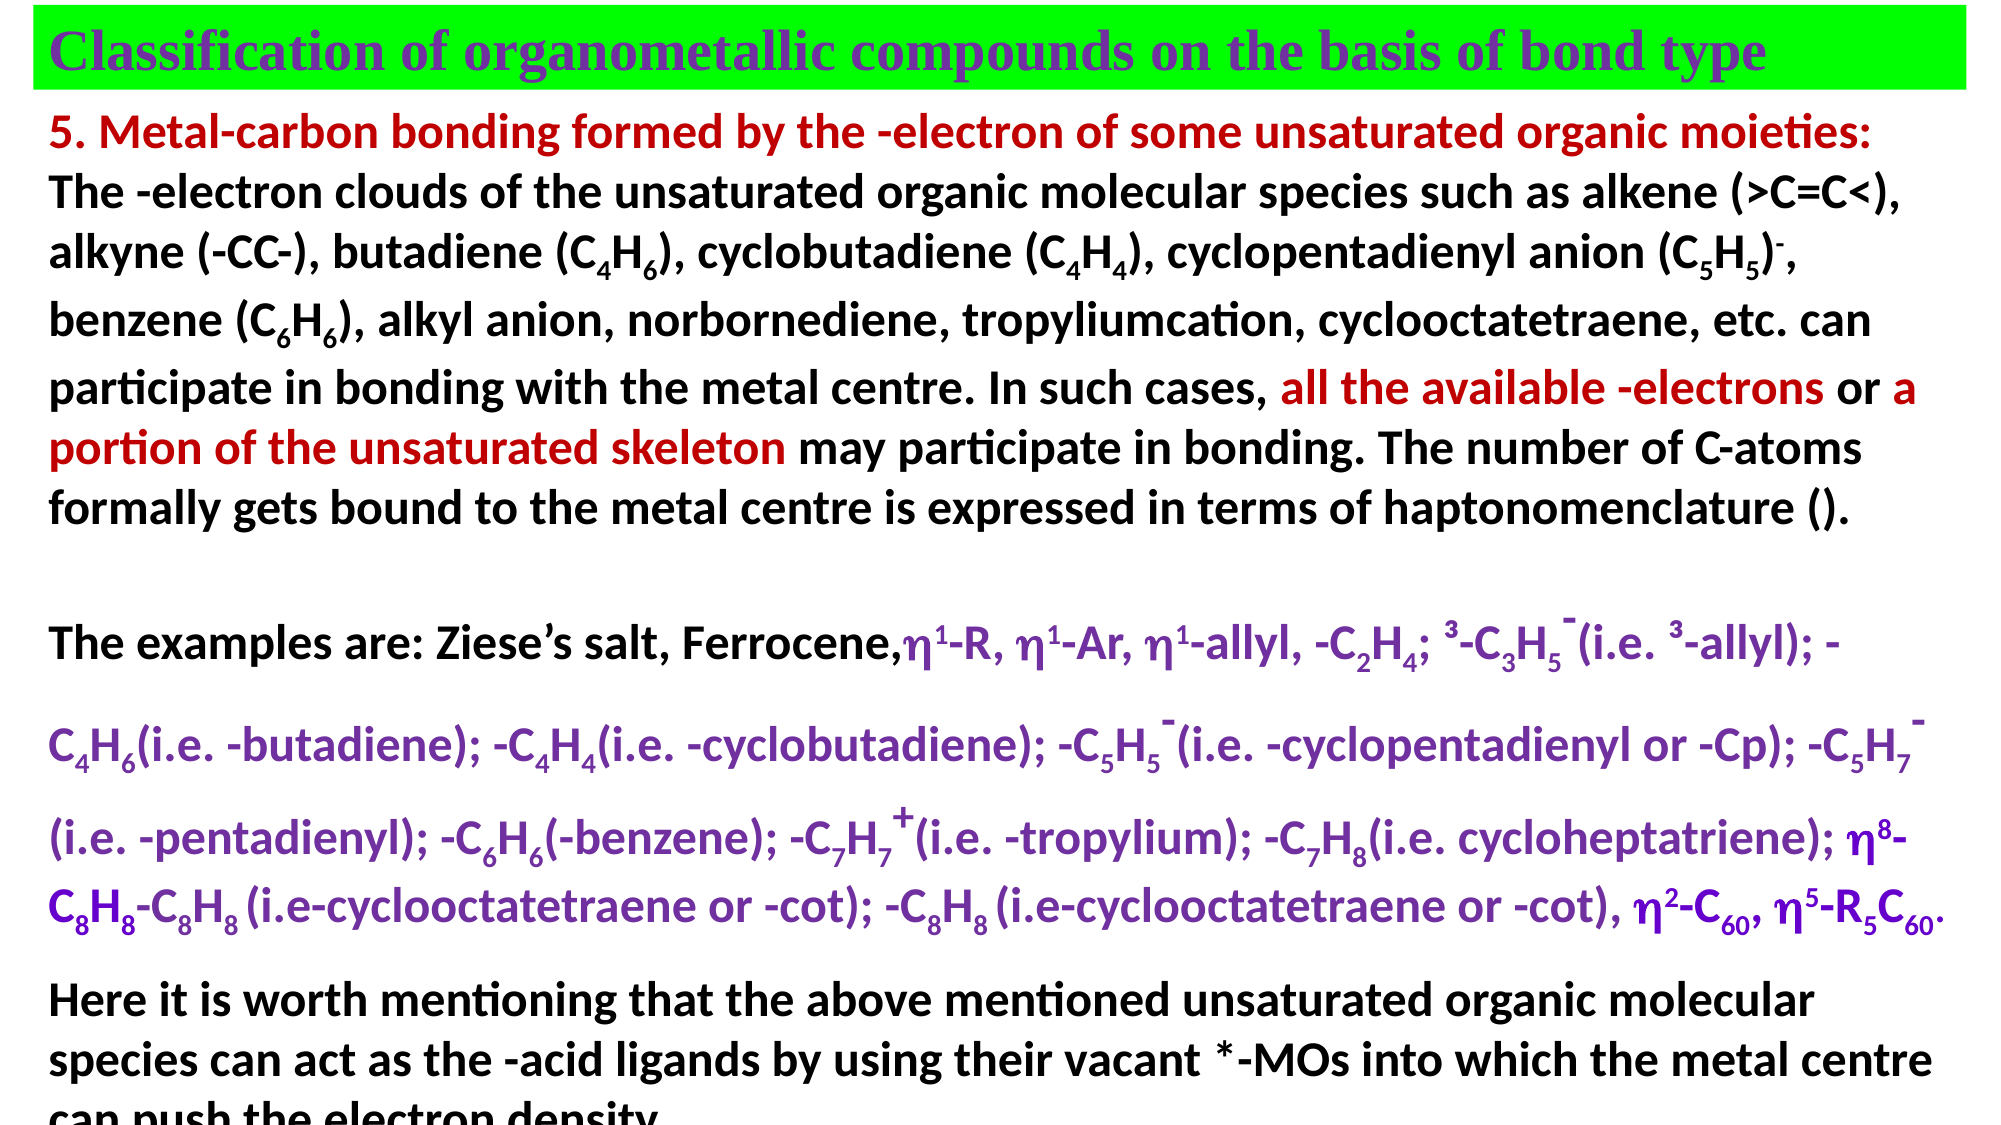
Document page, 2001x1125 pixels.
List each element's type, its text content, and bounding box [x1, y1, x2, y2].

text_box Classification of organometallic compounds on the basis of bond type [33, 4, 1967, 90]
